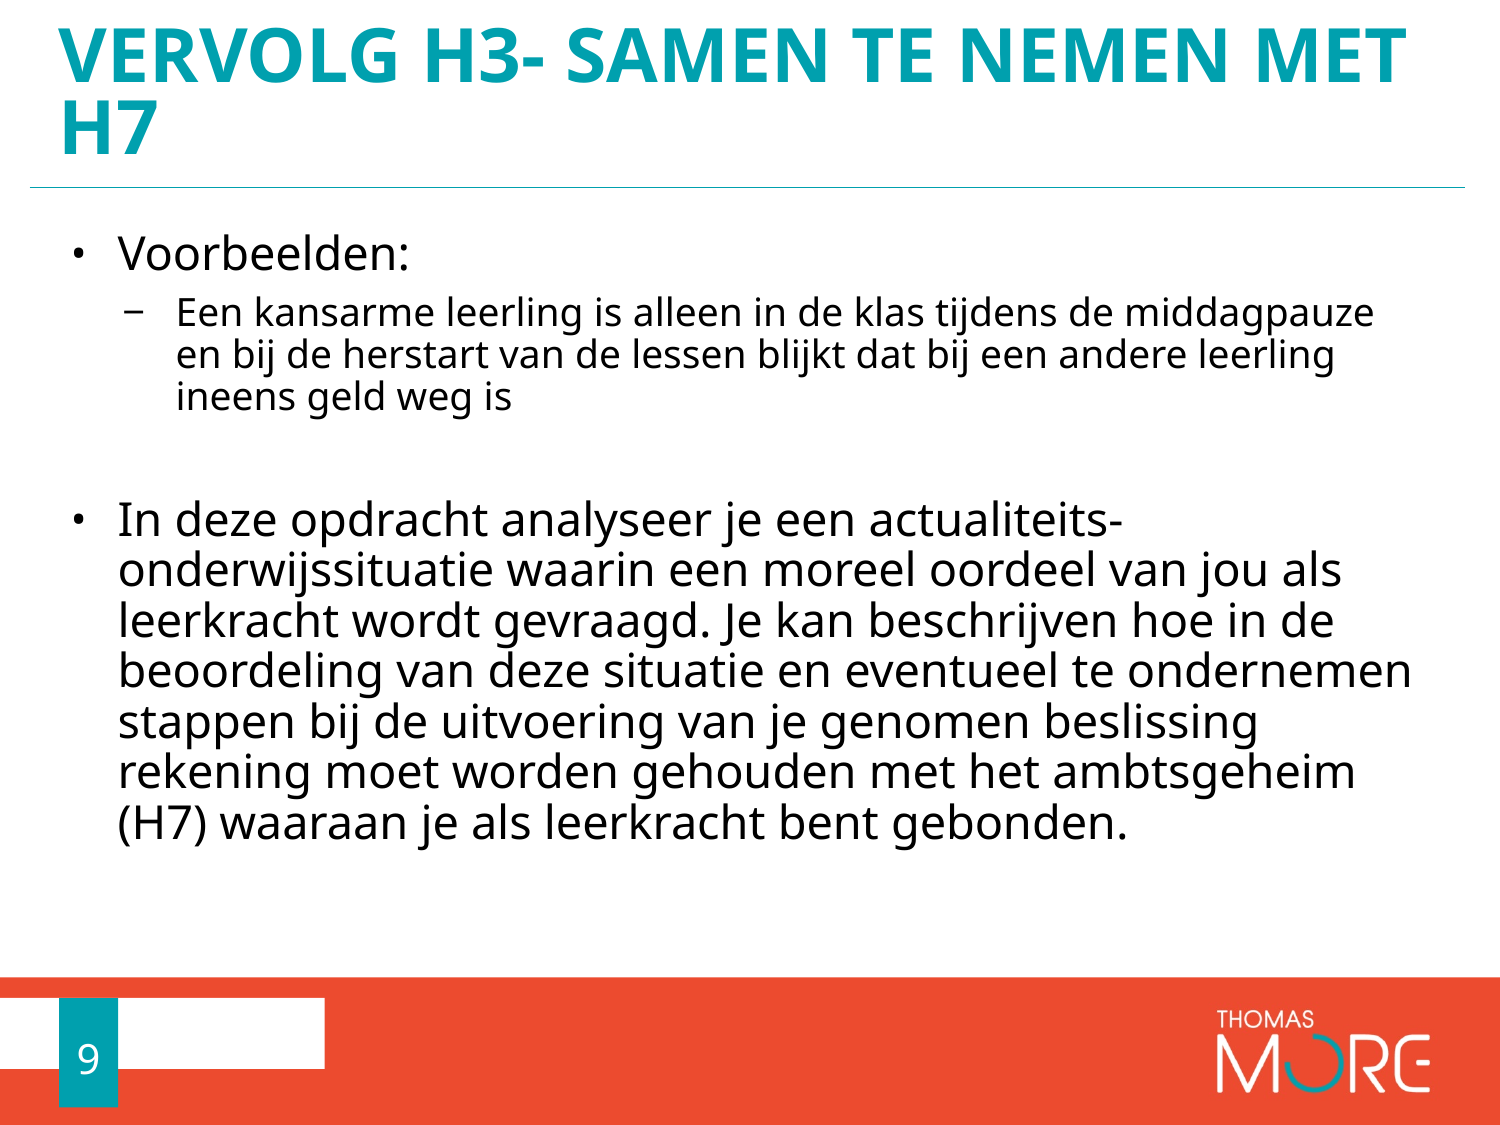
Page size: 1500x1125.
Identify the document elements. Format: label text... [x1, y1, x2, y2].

slide_number 9 [59, 998, 119, 1108]
title Vervolg h3- samen te nemen met H7 [0, 0, 1500, 188]
list Voorbeelden: Een kansarme leerling is alleen in de klas tijdens de middagpauze en bij de herstart van de lessen blijkt dat bij een andere leerling ineens geld weg is In deze opdracht analyseer je een actualiteits- onderwijssituatie waarin een moreel oordeel van jou als leerkracht wordt gevraagd. Je kan beschrijven hoe in de beoordeling van deze situatie en eventueel te ondernemen stappen bij de uitvoering van je genomen beslissing rekening moet worden gehouden met het ambtsgeheim (H7) waaraan je als leerkracht bent gebonden. [0, 188, 1500, 916]
picture [1187, 980, 1459, 1122]
